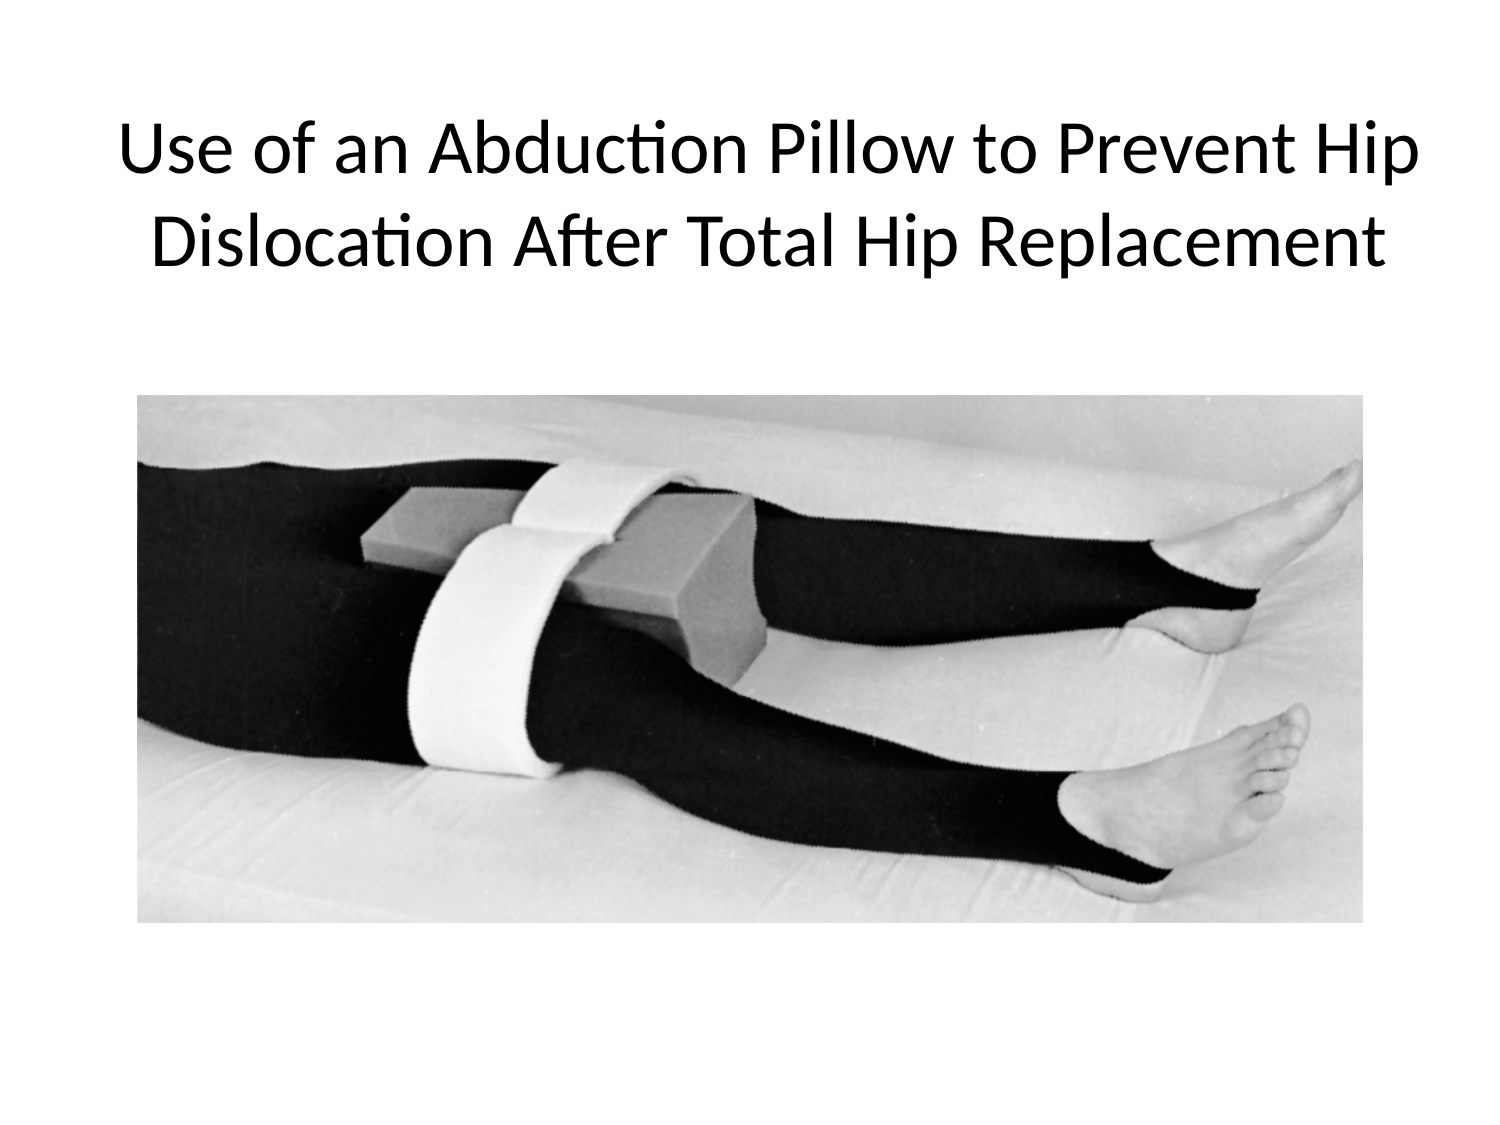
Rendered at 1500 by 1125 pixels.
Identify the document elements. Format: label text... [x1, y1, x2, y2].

picture [136, 394, 1363, 923]
title Use of an Abduction Pillow to Prevent Hip Dislocation After Total Hip Replacement [70, 50, 1469, 329]
